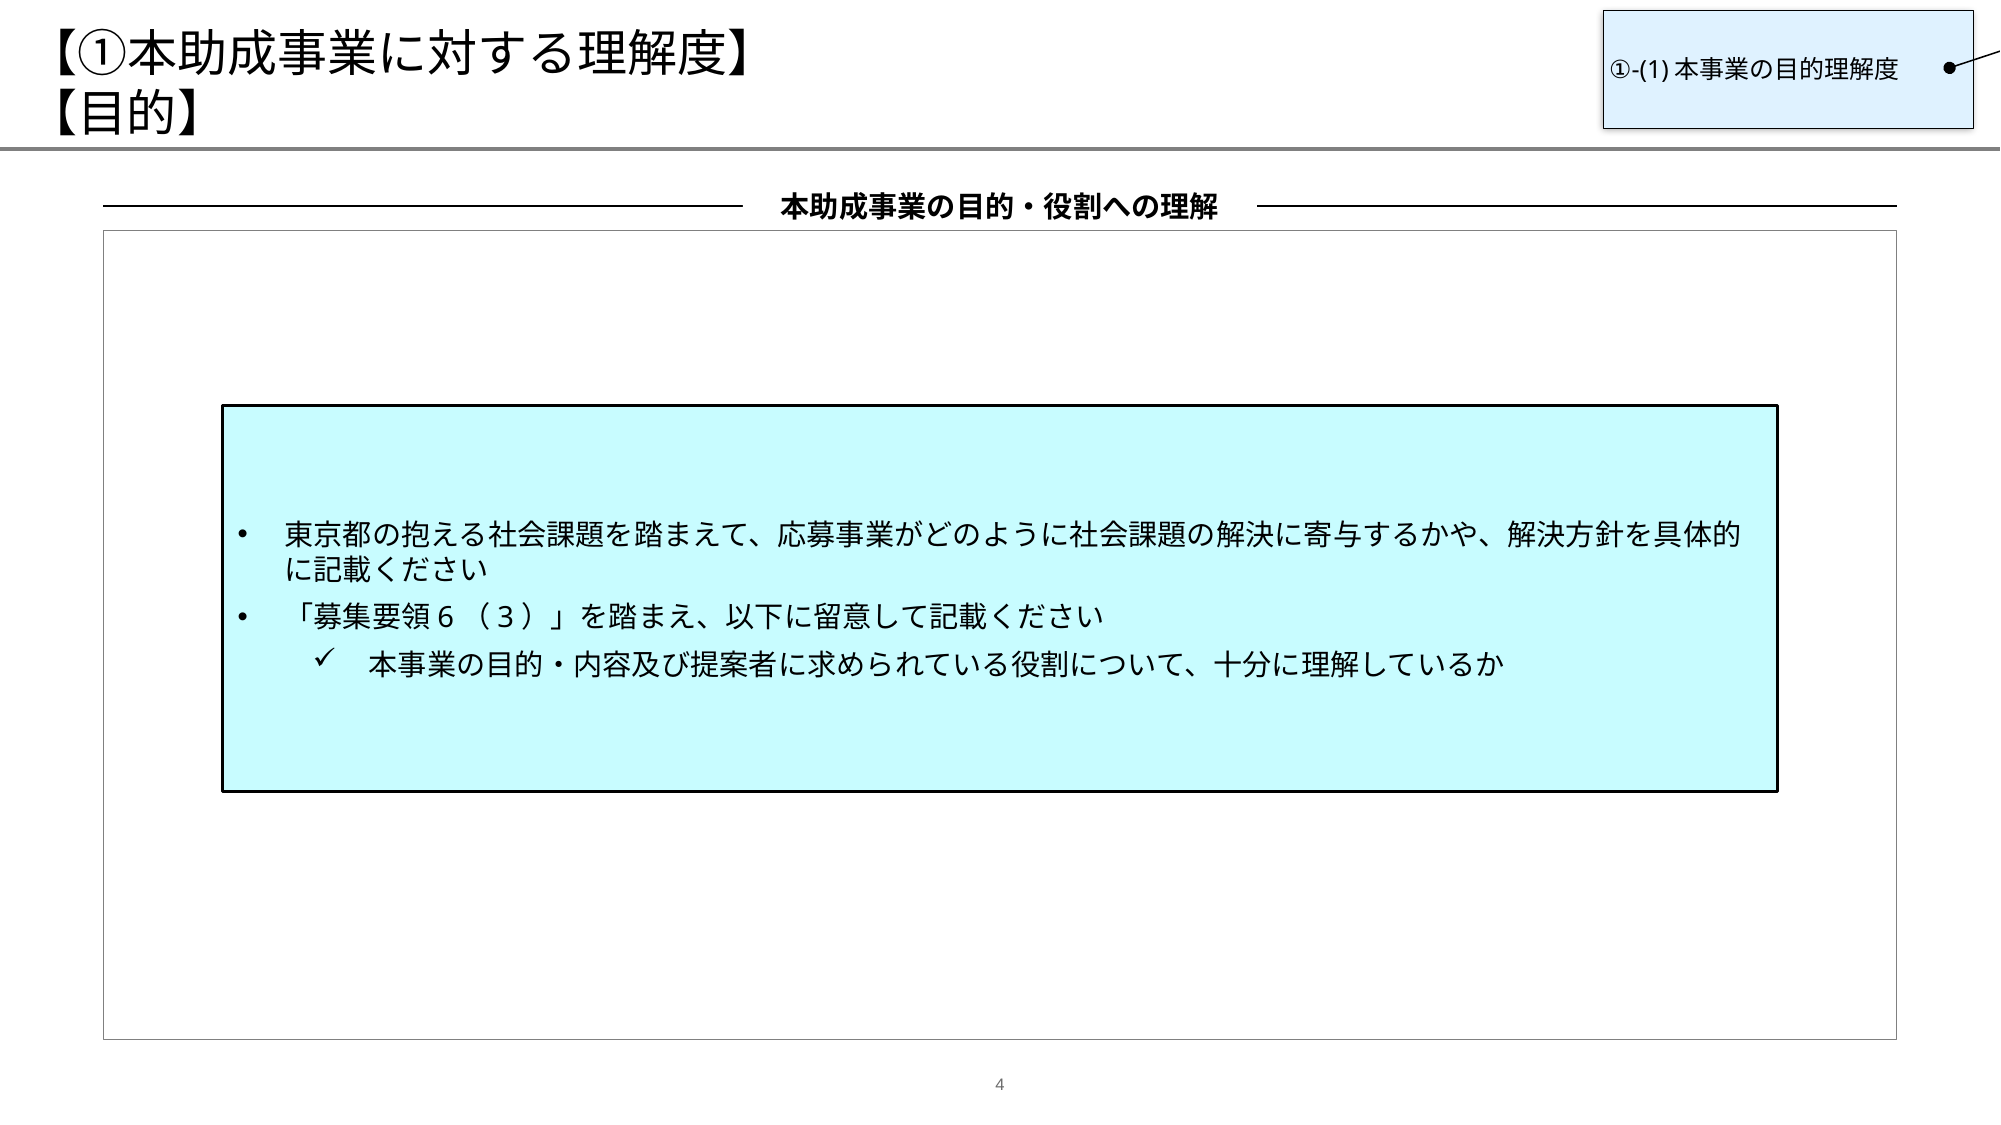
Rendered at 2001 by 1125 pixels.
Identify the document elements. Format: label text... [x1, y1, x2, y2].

text_box ①-(1)本事業の目的理解度 [1602, 9, 1974, 129]
text_box [101, 228, 1899, 1041]
text_box 本助成事業の目的・役割への理解 [742, 218, 1257, 224]
title 【①本助成事業に対する理解度】 【目的】 [27, 0, 2000, 142]
text_box 本助成事業の目的・役割への理解 [742, 187, 1257, 205]
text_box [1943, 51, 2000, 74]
text_box 東京都の抱える社会課題を踏まえて、応募事業がどのように社会課題の解決に寄与するかや、解決方針を具体的に記載ください 「募集要領6（3）」を踏まえ、以下に留意して記載ください 本事業の目的・内容及び提案者に求められている役割について、十分に理解しているか [222, 405, 1778, 792]
